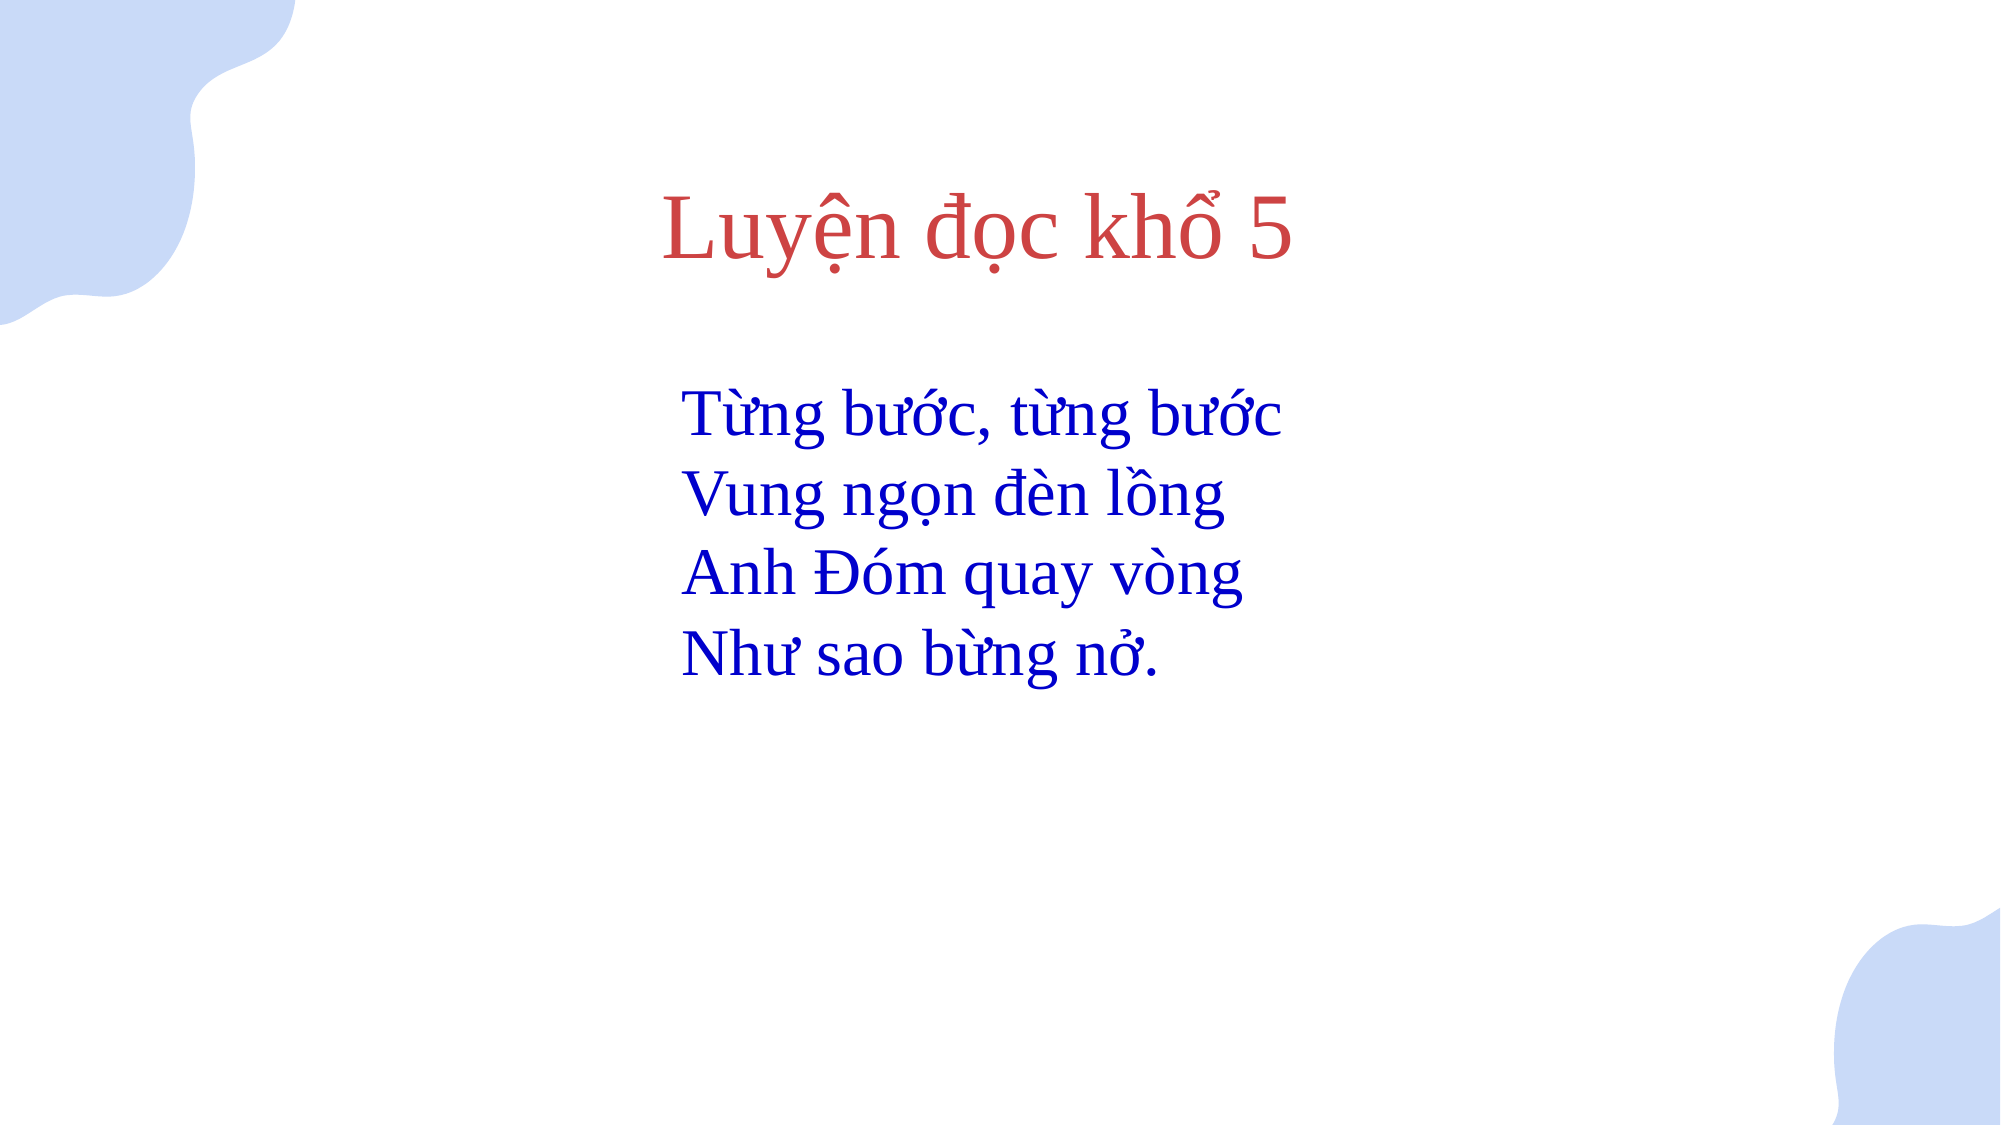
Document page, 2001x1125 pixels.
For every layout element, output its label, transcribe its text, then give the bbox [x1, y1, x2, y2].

text_box Luyện đọc khổ 5 [434, 174, 1523, 278]
text_box Từng bước, từng bước Vung ngọn đèn lồng Anh Đóm quay vòng Như sao bừng nở. [666, 361, 1374, 696]
